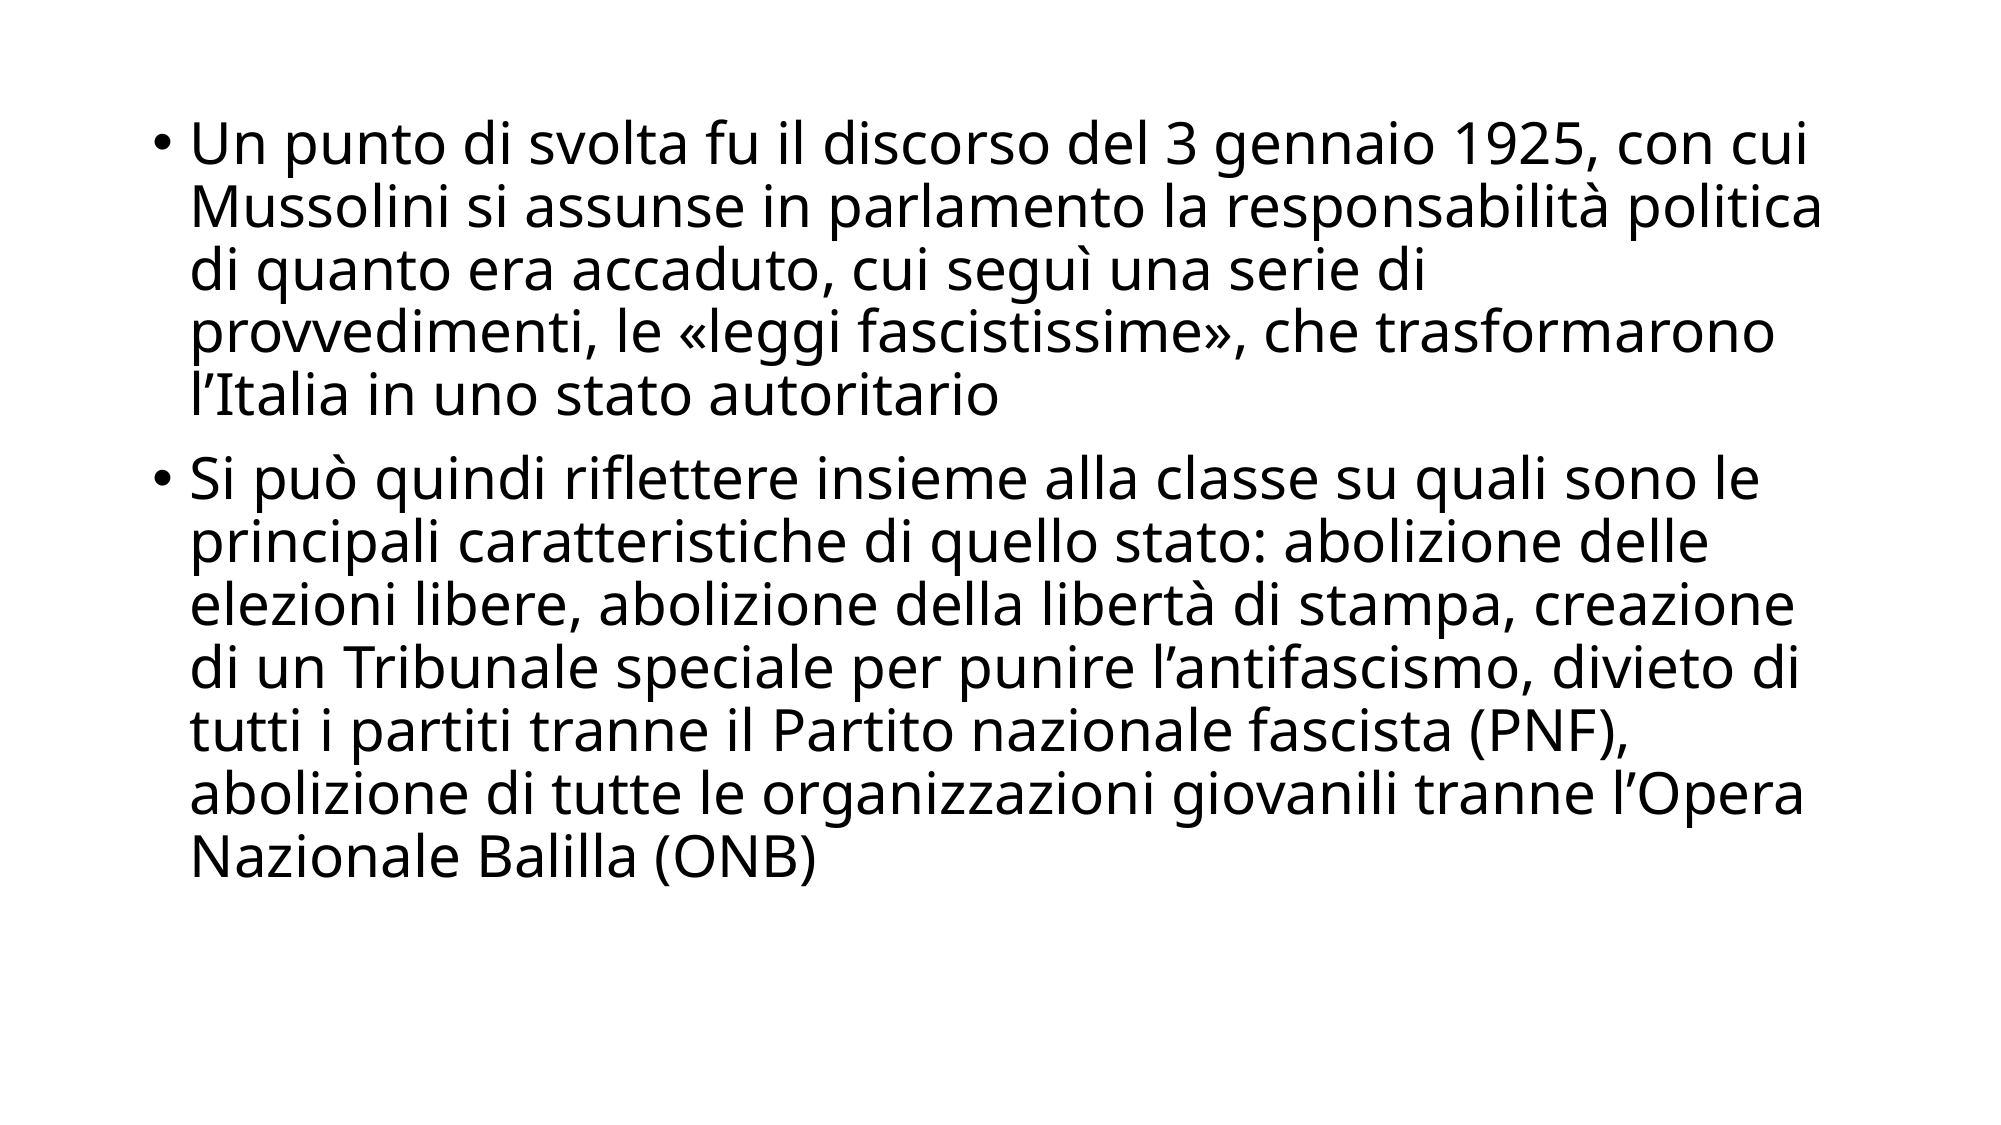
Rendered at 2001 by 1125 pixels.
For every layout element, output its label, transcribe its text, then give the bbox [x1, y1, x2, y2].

list Un punto di svolta fu il discorso del 3 gennaio 1925, con cui Mussolini si assunse in parlamento la responsabilità politica di quanto era accaduto, cui seguì una serie di provvedimenti, le «leggi fascistissime», che trasformarono l’Italia in uno stato autoritario Si può quindi riflettere insieme alla classe su quali sono le principali caratteristiche di quello stato: abolizione delle elezioni libere, abolizione della libertà di stampa, creazione di un Tribunale speciale per punire l’antifascismo, divieto di tutti i partiti tranne il Partito nazionale fascista (PNF), abolizione di tutte le organizzazioni giovanili tranne l’Opera Nazionale Balilla (ONB) [137, 106, 1863, 1014]
